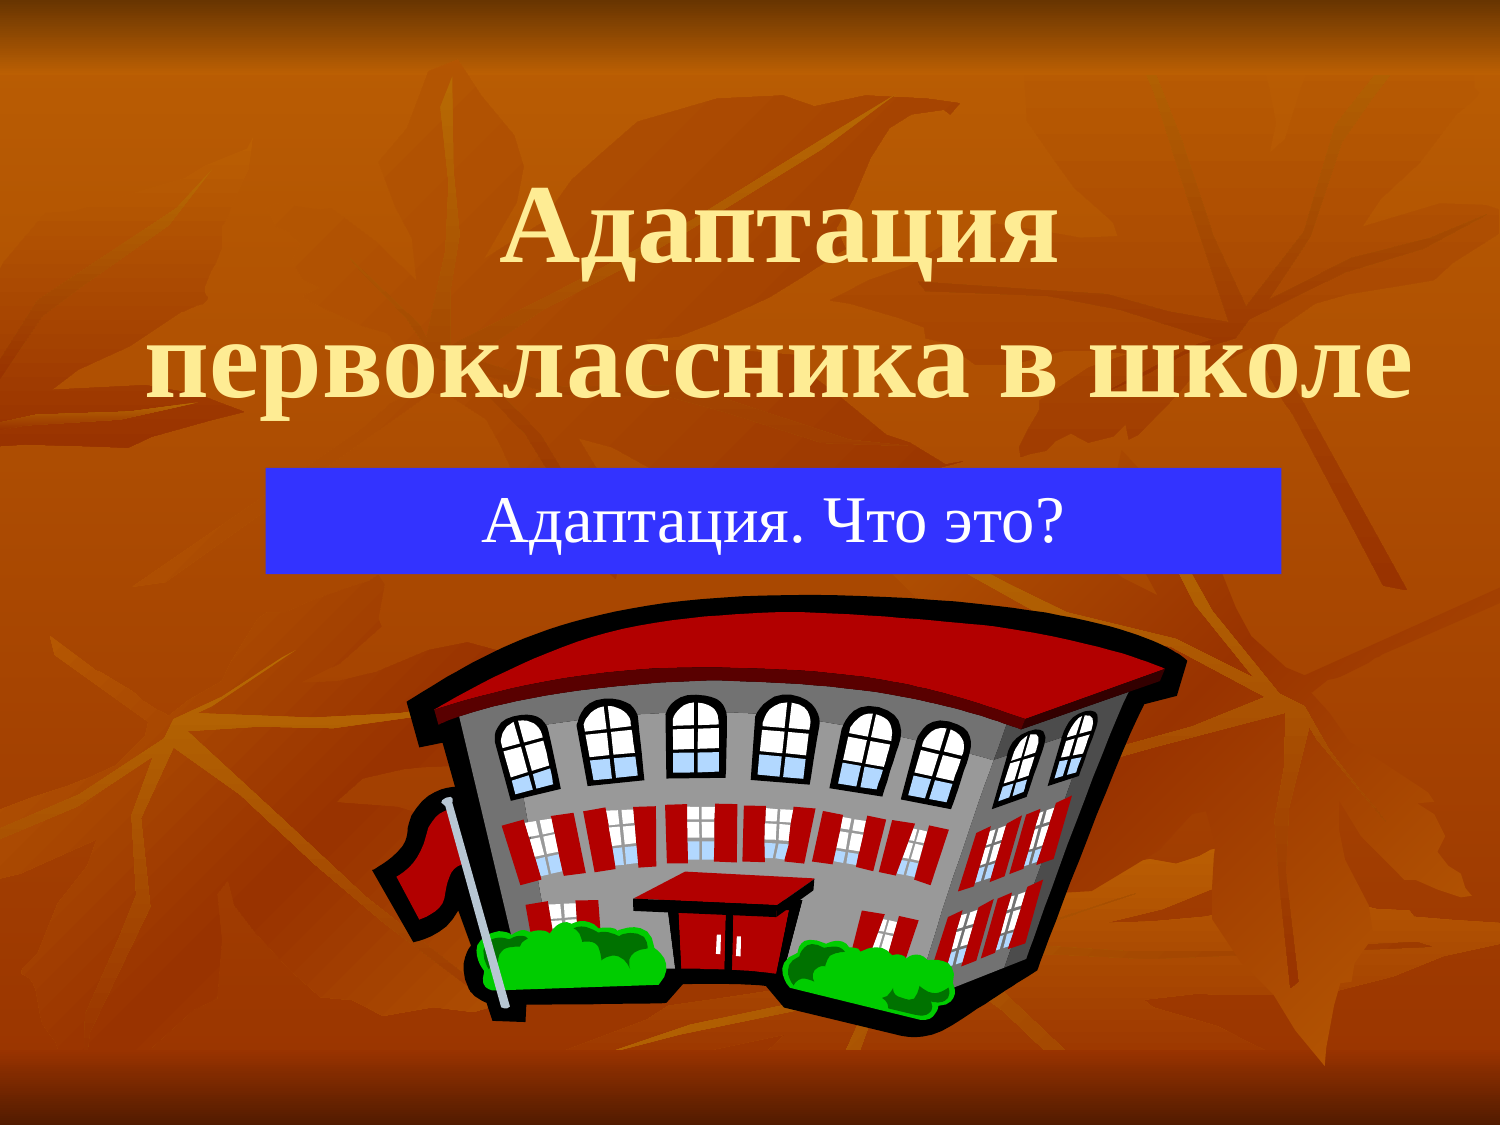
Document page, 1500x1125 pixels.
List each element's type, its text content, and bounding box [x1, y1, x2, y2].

picture [371, 585, 1188, 1045]
subtitle Адаптация. Что это? [265, 467, 1282, 575]
title Адаптация первоклассника в школе [112, 77, 1448, 492]
